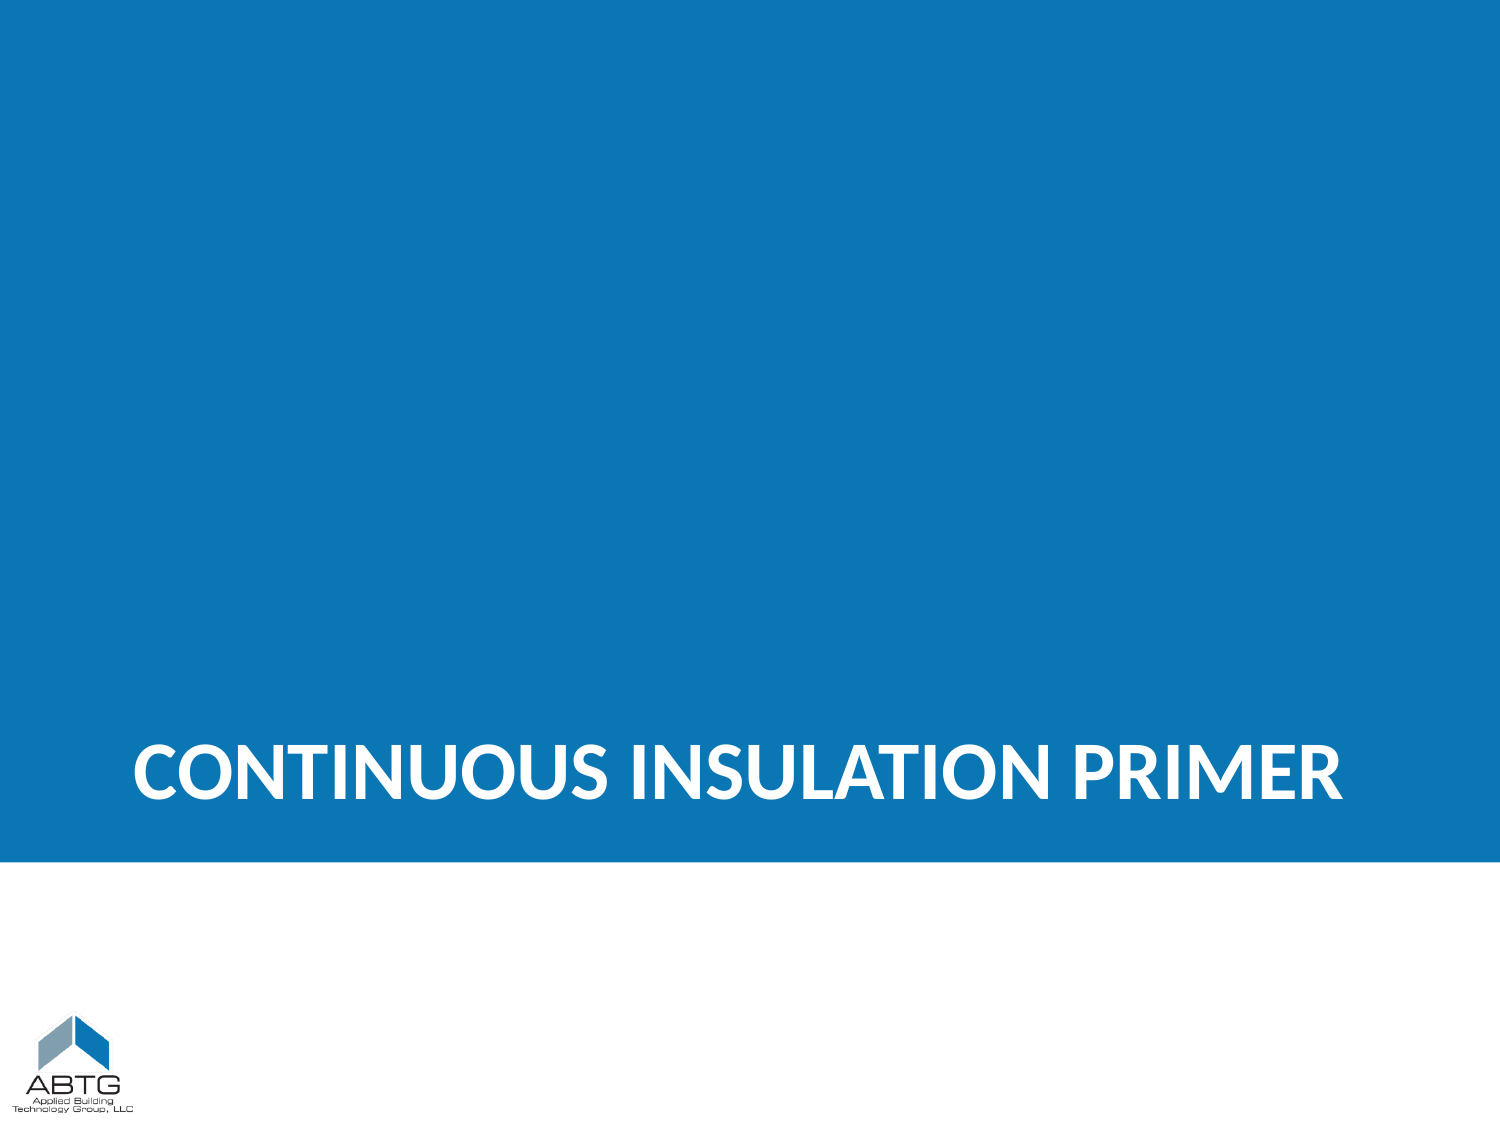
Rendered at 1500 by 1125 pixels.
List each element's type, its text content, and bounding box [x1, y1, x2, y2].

picture [12, 1010, 133, 1113]
title Continuous insulation primer [118, 337, 1394, 824]
